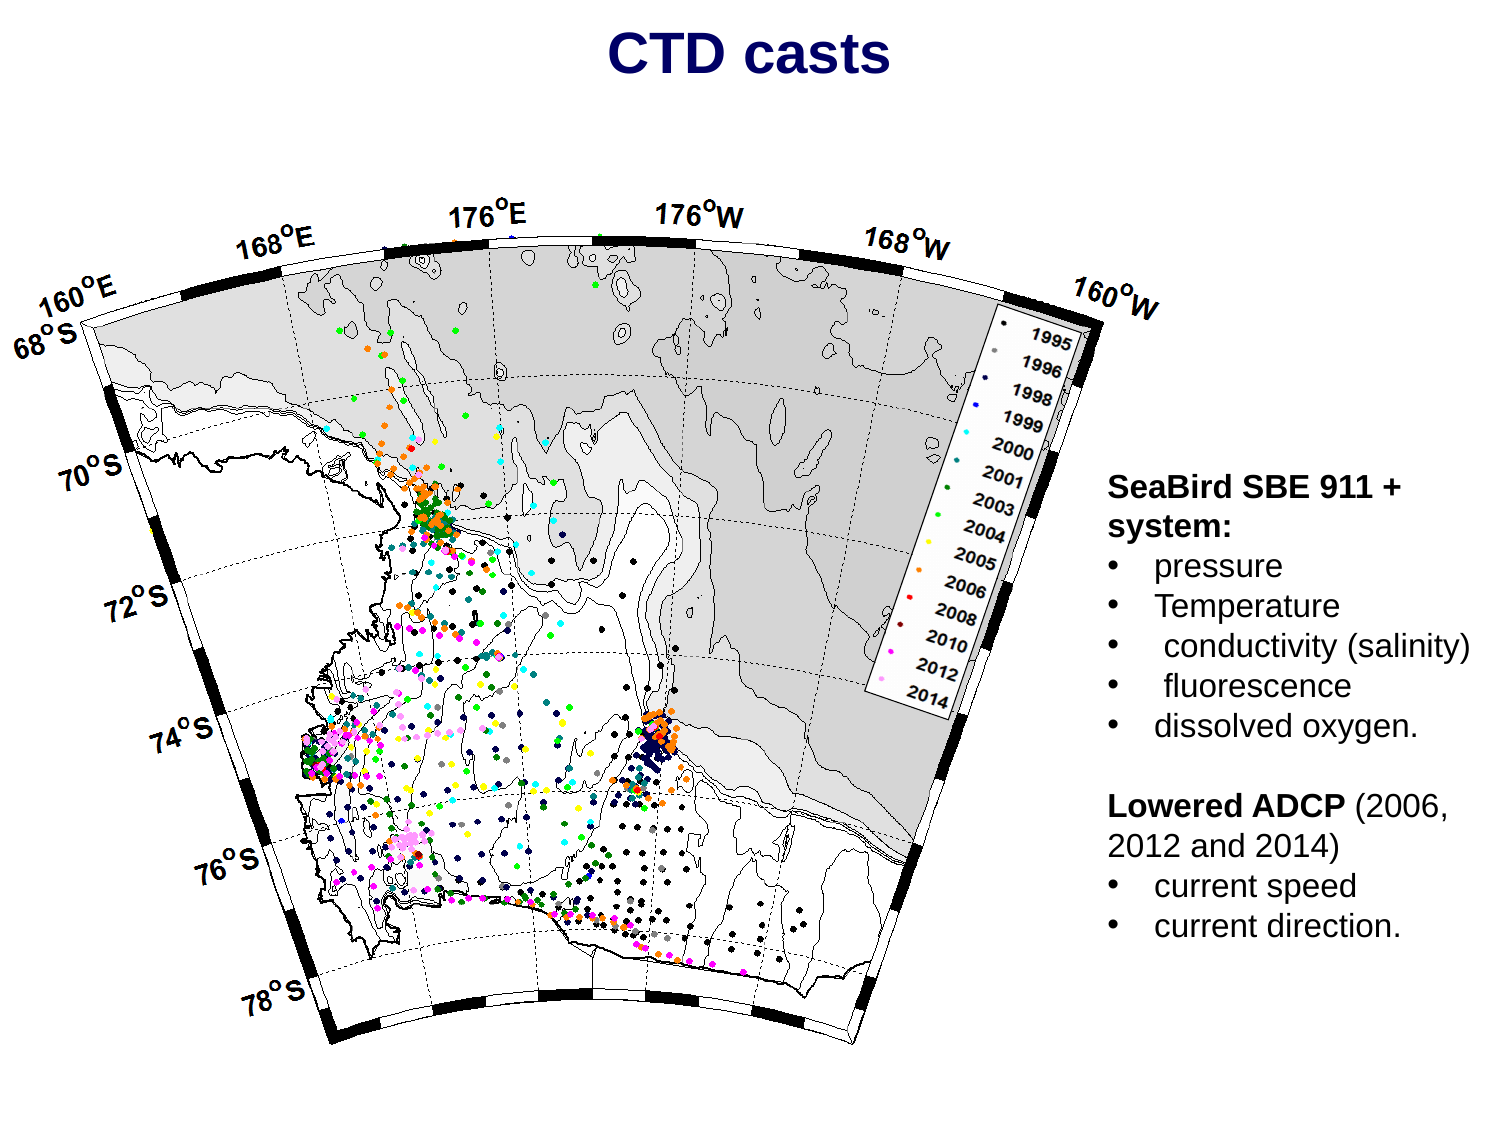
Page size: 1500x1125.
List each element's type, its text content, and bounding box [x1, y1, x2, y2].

text_box SeaBird SBE 911 + system: pressure Temperature conductivity (salinity) fluorescence dissolved oxygen. Lowered ADCP (2006, 2012 and 2014) current speed current direction. [1176, 457, 1500, 952]
text_box CTD casts [0, 7, 1500, 93]
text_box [5, 160, 1171, 1125]
